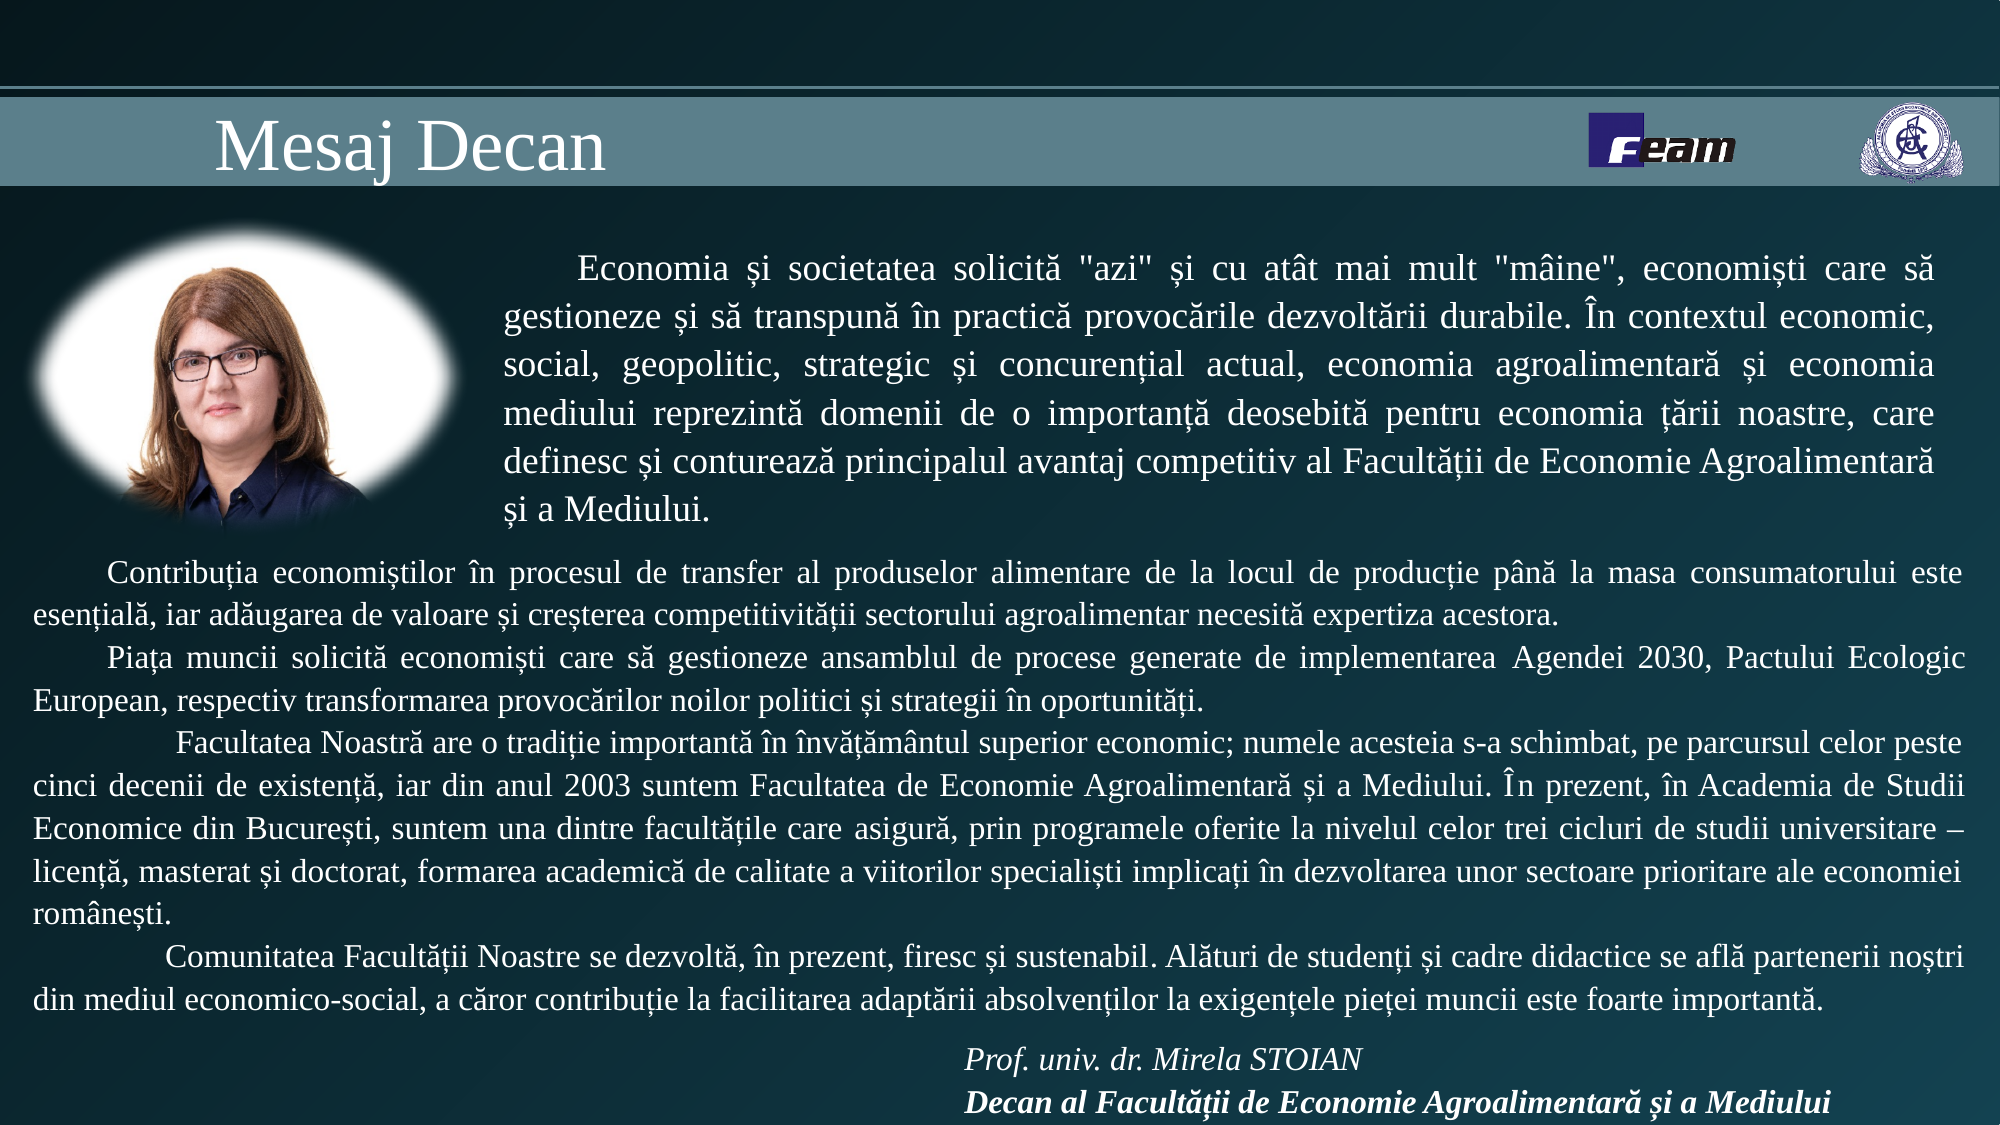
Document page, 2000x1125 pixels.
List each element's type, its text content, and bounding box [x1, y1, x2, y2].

text_box Economia și societatea solicită "azi" și cu atât mai mult "mâine", economiști care să gestioneze și să transpună în practică provocările dezvoltării durabile. În contextul economic, social, geopolitic, strategic și concurențial actual, economia agroalimentară și economia mediului reprezintă domenii de o importanță deosebită pentru economia țării noastre, care definesc și conturează principalul avantaj competitiv al Facultății de Economie Agroalimentară și a Mediului. [488, 232, 1953, 537]
picture [1588, 111, 1736, 168]
text_box [0, 97, 199, 186]
text_box Prof. univ. dr. Mirela STOIAN Decan al Facultății de Economie Agroalimentară și a Mediului [949, 1027, 2000, 1125]
picture [1859, 102, 1964, 184]
text_box [1700, 97, 2000, 186]
picture [18, 214, 471, 540]
text_box Mesaj Decan [199, 97, 1700, 298]
text_box Contribuția economiștilor în procesul de transfer al produselor alimentare de la locul de producție până la masa consumatorului este esențială, iar adăugarea de valoare și creșterea competitivității sectorului agroalimentar necesită expertiza acestora. Piața muncii solicită economiști care să gestioneze ansamblul de procese generate de implementarea Agendei 2030, Pactului Ecologic European, respectiv transformarea provocărilor noilor politici și strategii în oportunități. Facultatea Noastră are o tradiție importantă în învățământul superior economic; numele acesteia s-a schimbat, pe parcursul celor peste cinci decenii de existență, iar din anul 2003 suntem Facultatea de Economie Agroalimentară și a Mediului. În prezent, în Academia de Studii Economice din București, suntem una dintre facultățile care asigură, prin programele oferite la nivelul celor trei cicluri de studii universitare – licență, masterat și doctorat, formarea academică de calitate a viitorilor specialiști implicați în dezvoltarea unor sectoare prioritare ale economiei românești. Comunitatea Facultății Noastre se dezvoltă, în prezent, firesc și sustenabil. Alături de studenți și cadre didactice se află partenerii noștri din mediul economico-social, a căror contribuție la facilitarea adaptării absolvenților la exigențele pieței muncii este foarte importantă. [18, 539, 1982, 1067]
